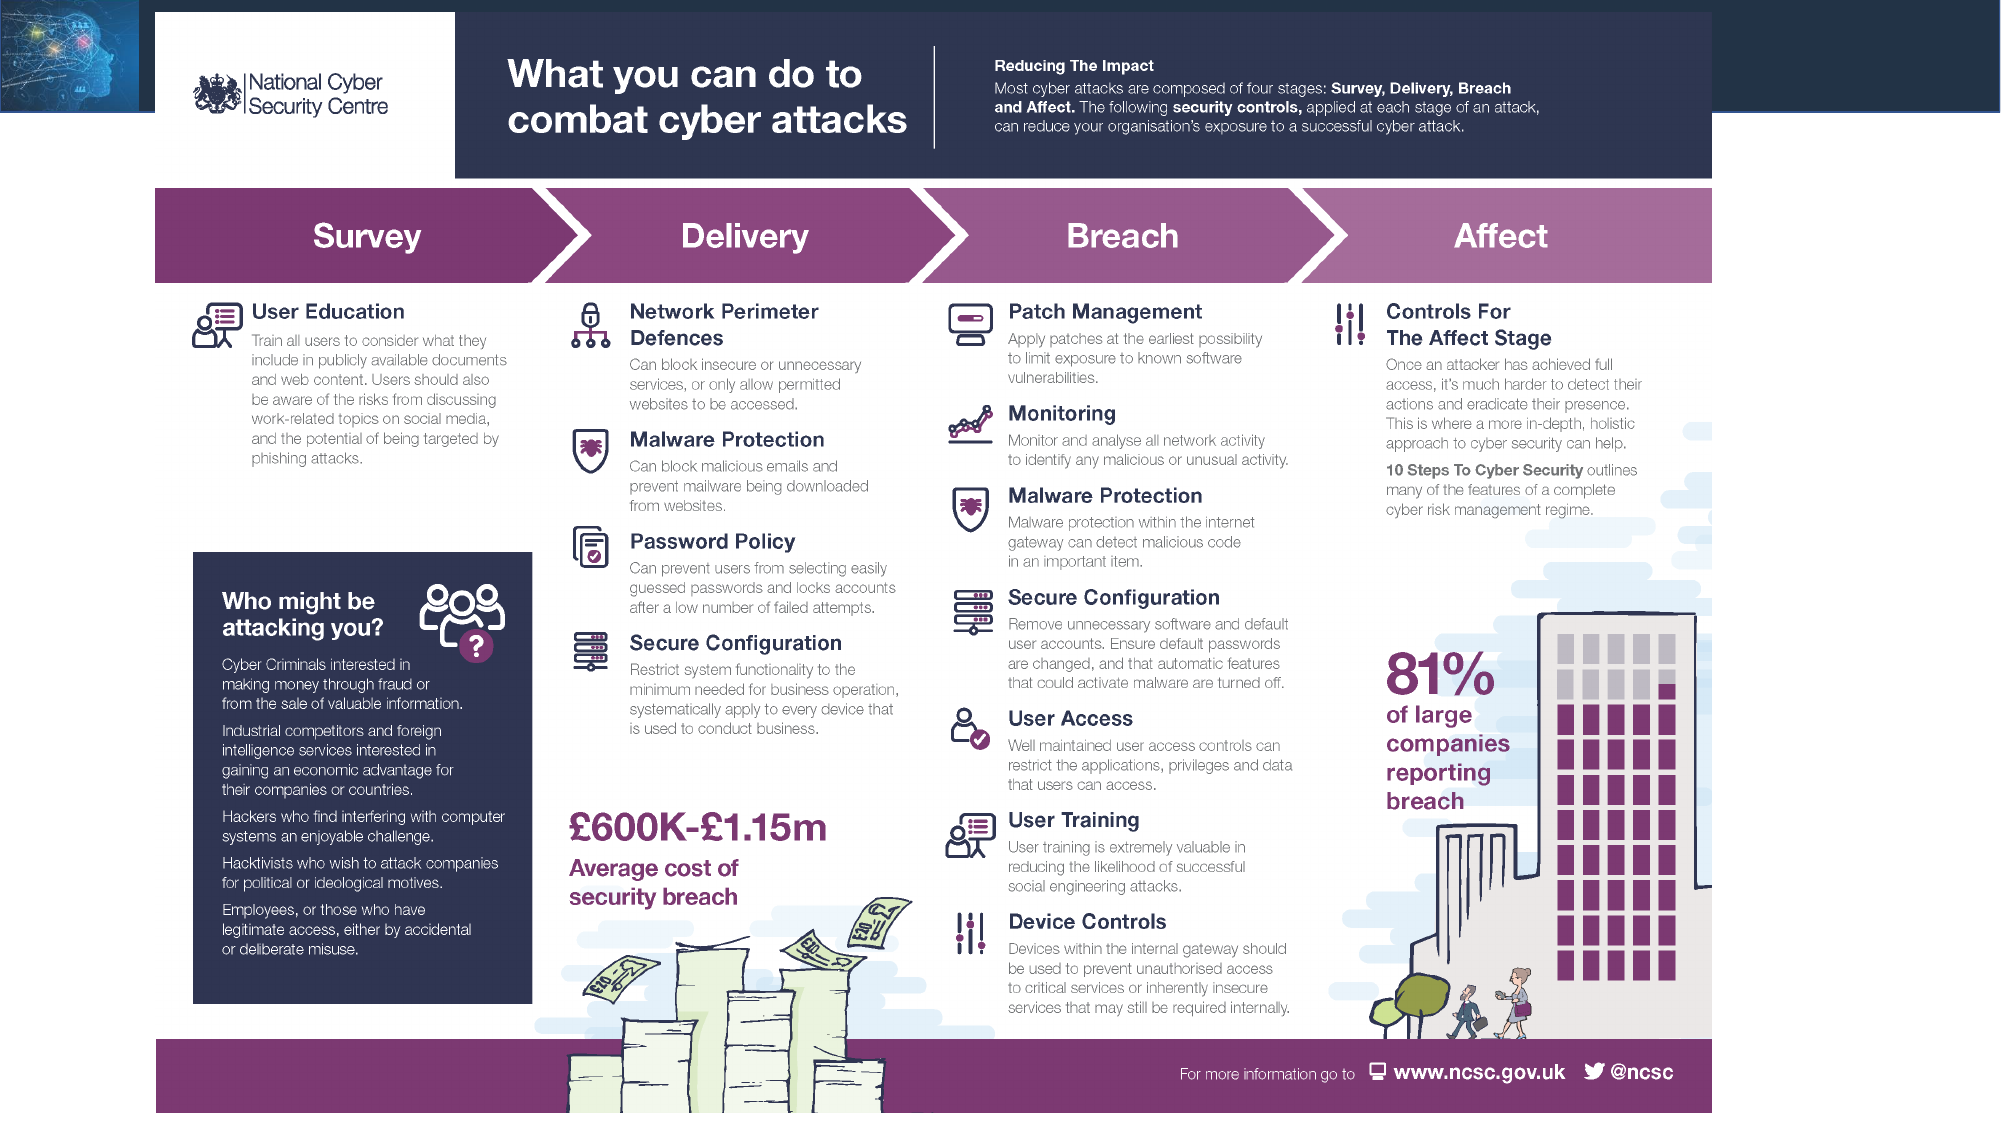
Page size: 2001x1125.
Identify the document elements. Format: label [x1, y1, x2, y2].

list [155, 12, 1712, 1113]
picture [2, 0, 139, 111]
